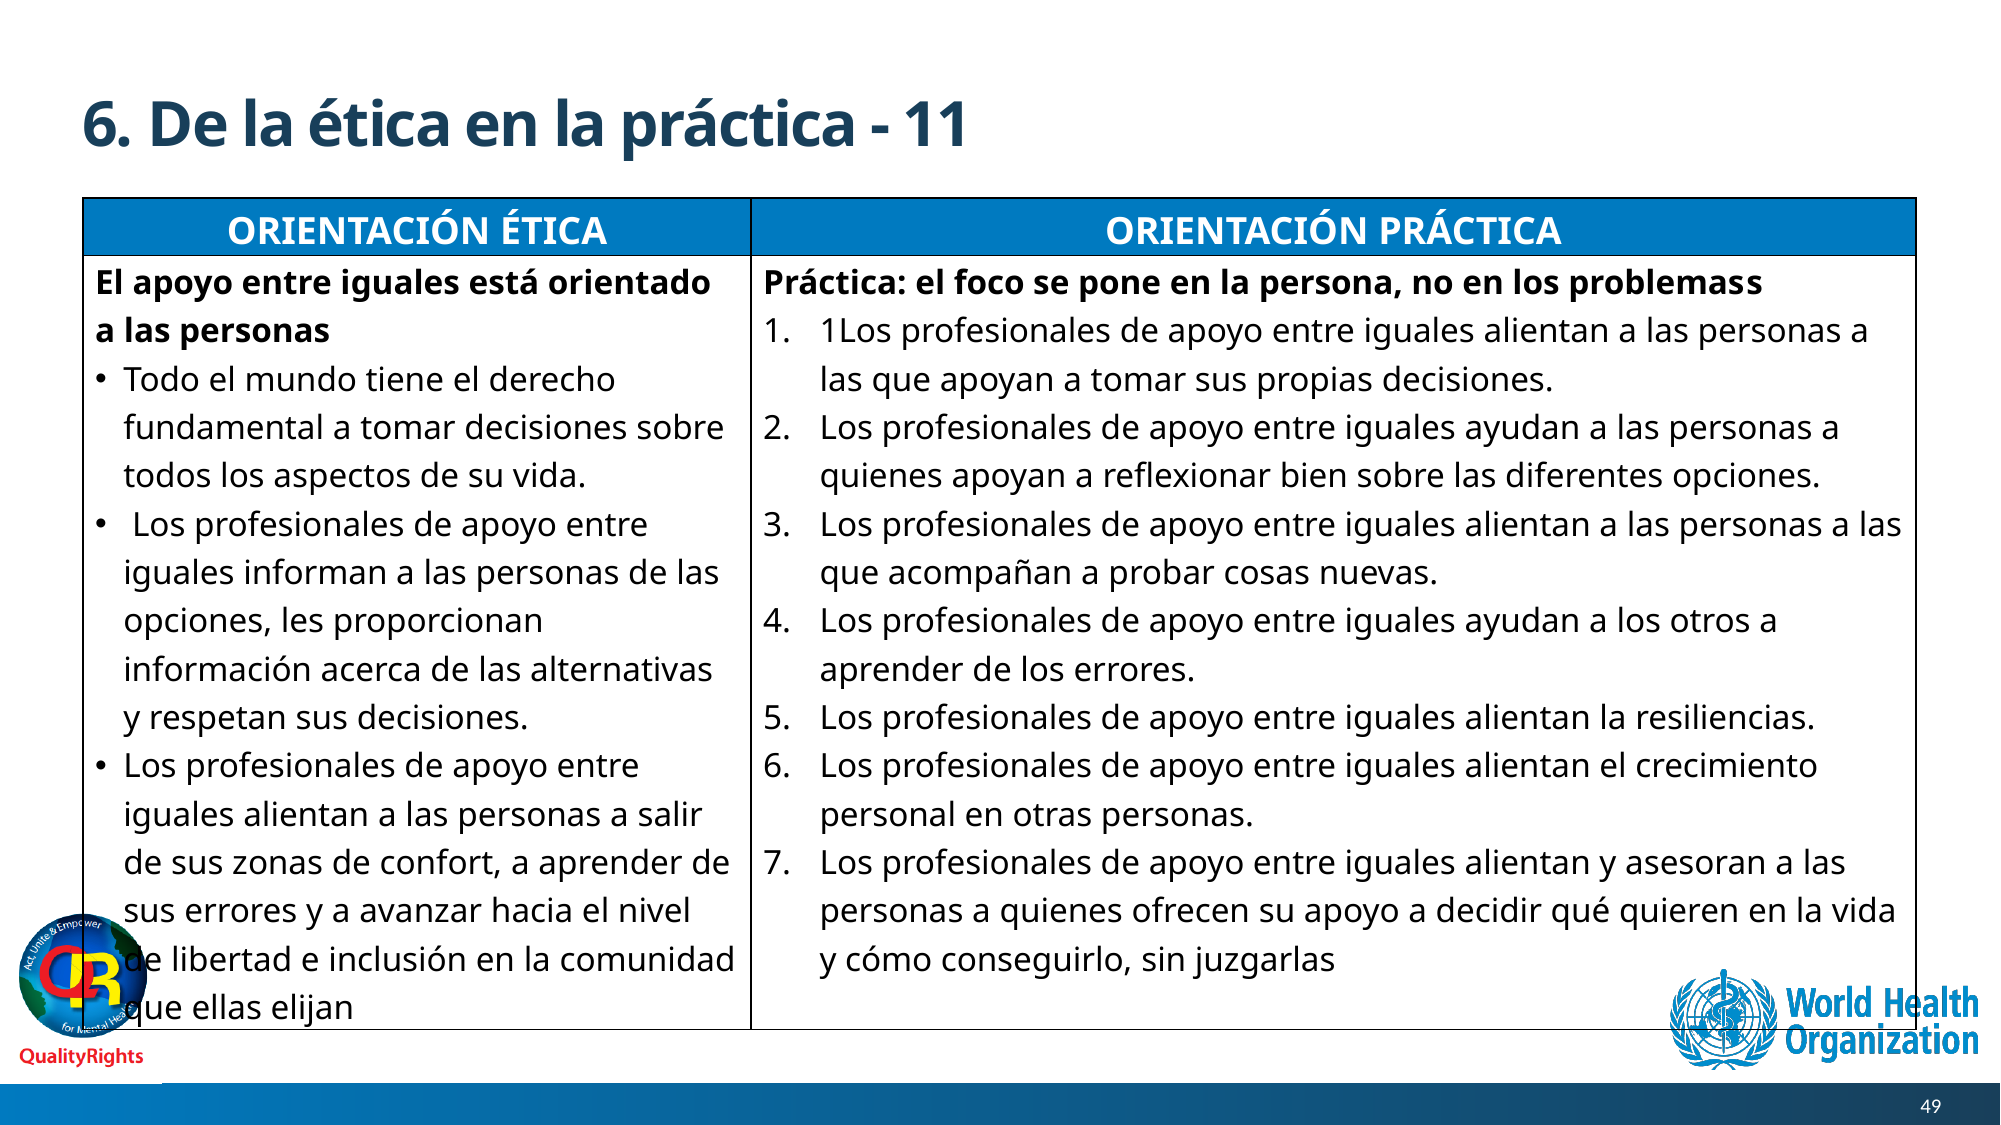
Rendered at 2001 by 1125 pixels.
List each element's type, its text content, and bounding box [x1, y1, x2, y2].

picture [1701, 1042, 1722, 1054]
table_cell El apoyo entre iguales está orientado a las personas Todo el mundo tiene el derecho fundamental a tomar decisiones sobre todos los aspectos de su vida. Los profesionales de apoyo entre iguales informan a las personas de las opciones, les proporcionan información acerca de las alternativas y respetan sus decisiones. Los profesionales de apoyo entre iguales alientan a las personas a salir de sus zonas de confort, a aprender de sus errores y a avanzar hacia el nivel de libertad e inclusión en la comunidad que ellas elijan [84, 256, 750, 1029]
picture [1698, 1047, 1750, 1060]
picture [1706, 1038, 1722, 1046]
picture [1792, 1030, 1801, 1049]
picture [1670, 1030, 1715, 1070]
picture [1725, 1042, 1747, 1054]
picture [1747, 1030, 1756, 1041]
picture [1685, 1030, 1695, 1047]
table_header ORIENTACIÓN ÉTICA [84, 199, 750, 255]
picture [1732, 969, 1978, 1070]
picture [1958, 1000, 1962, 1012]
table_header ORIENTACIÓN PRÁCTICA [752, 199, 1915, 255]
picture [1711, 1030, 1722, 1038]
picture [0, 896, 162, 1084]
picture [1691, 1030, 1700, 1042]
picture [1716, 1064, 1731, 1070]
title 6. De la ética en la práctica - 11 [67, 83, 1674, 154]
table_cell Práctica: el foco se pone en la persona, no en los problemass 1Los profesionales de apoyo entre iguales alientan a las personas a las que apoyan a tomar sus propias decisiones. Los profesionales de apoyo entre iguales ayudan a las personas a quienes apoyan a reflexionar bien sobre las diferentes opciones. Los profesionales de apoyo entre iguales alientan a las personas a las que acompañan a probar cosas nuevas. Los profesionales de apoyo entre iguales ayudan a los otros a aprender de los errores. Los profesionales de apoyo entre iguales alientan la resiliencias. Los profesionales de apoyo entre iguales alientan el crecimiento personal en otras personas. Los profesionales de apoyo entre iguales alientan y asesoran a las personas a quienes ofrecen su apoyo a decidir qué quieren en la vida y cómo conseguirlo, sin juzgarlas [752, 256, 1915, 1029]
